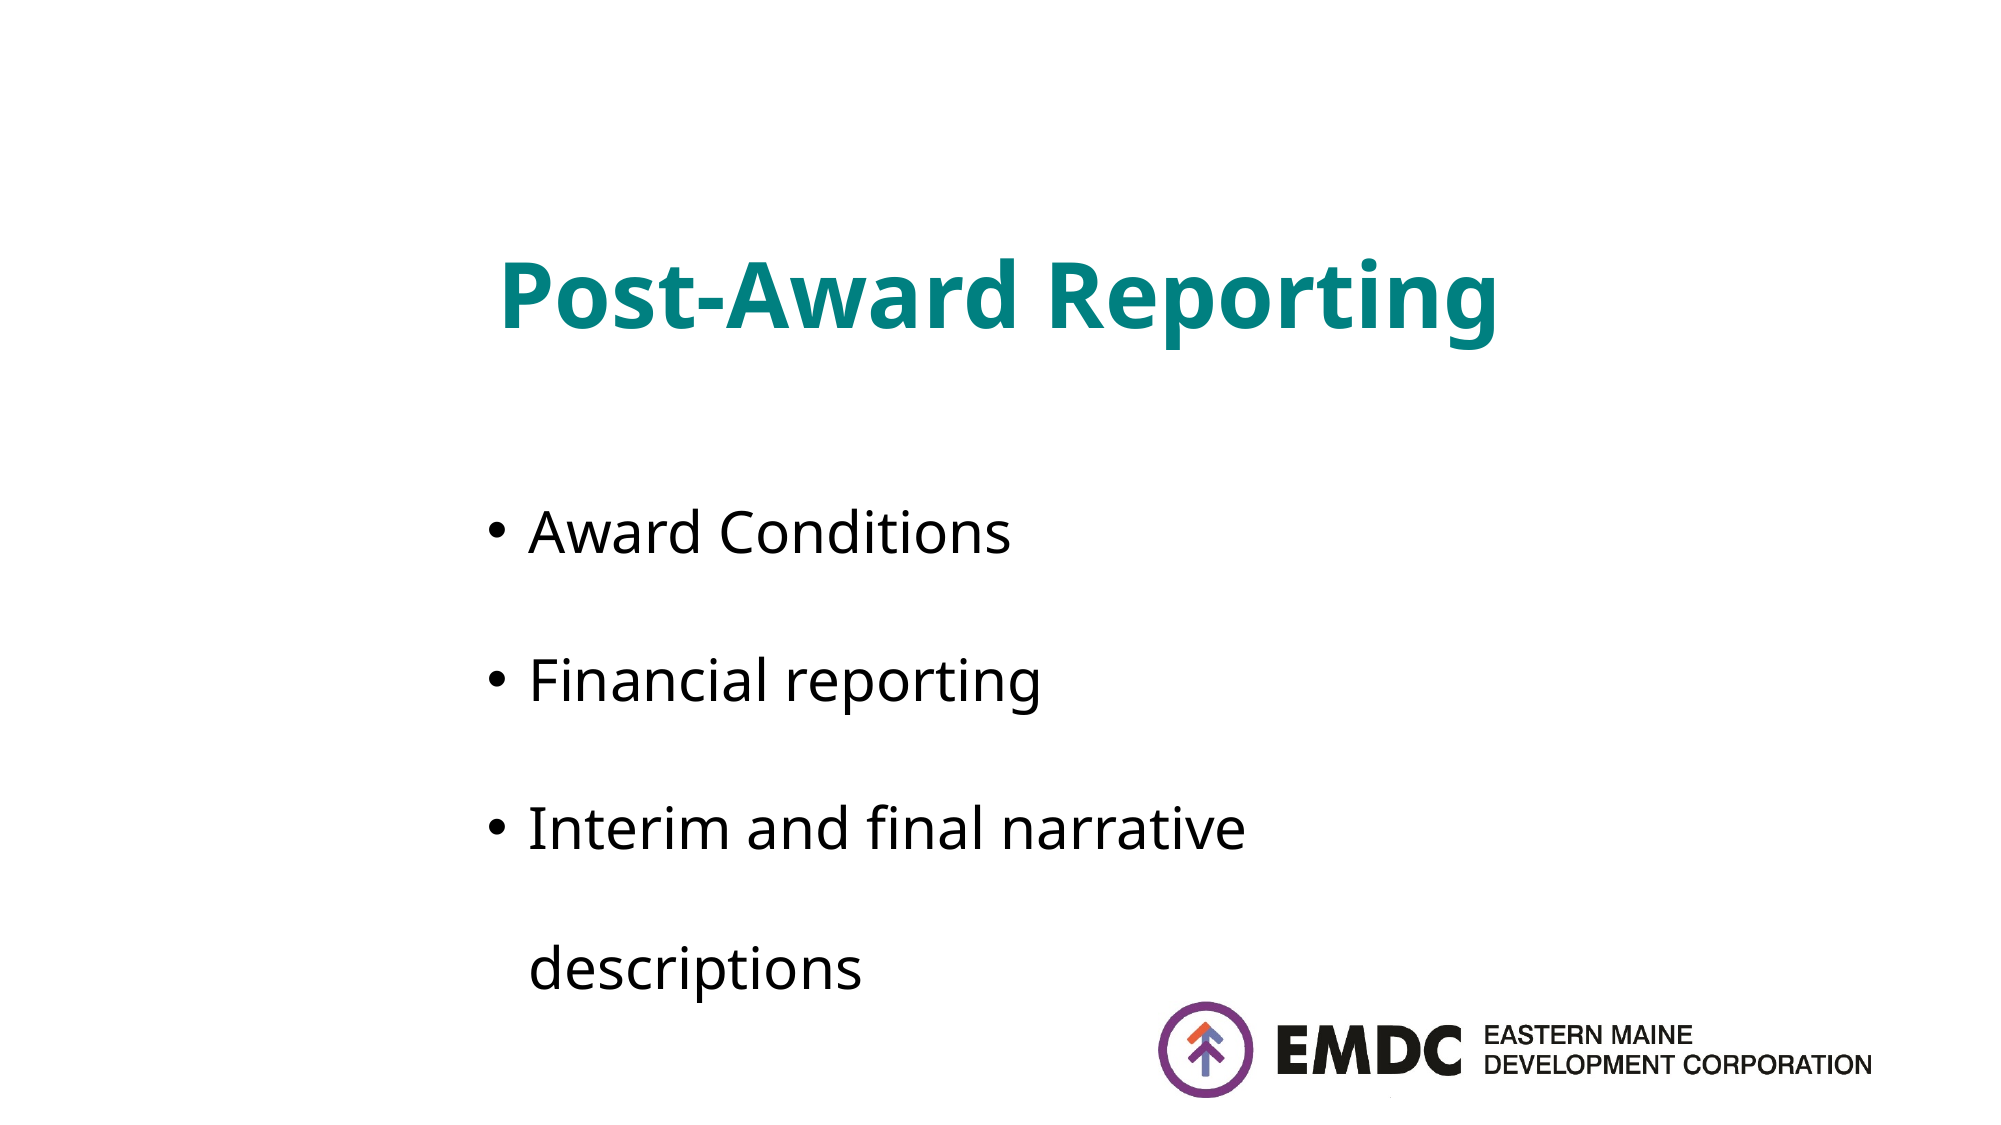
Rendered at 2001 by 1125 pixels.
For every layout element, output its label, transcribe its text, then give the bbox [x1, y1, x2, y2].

picture [1158, 1001, 1871, 1098]
text_box Post-Award Reporting [324, 229, 1675, 418]
text_box Award Conditions Financial reporting Interim and final narrative descriptions [454, 417, 1602, 780]
